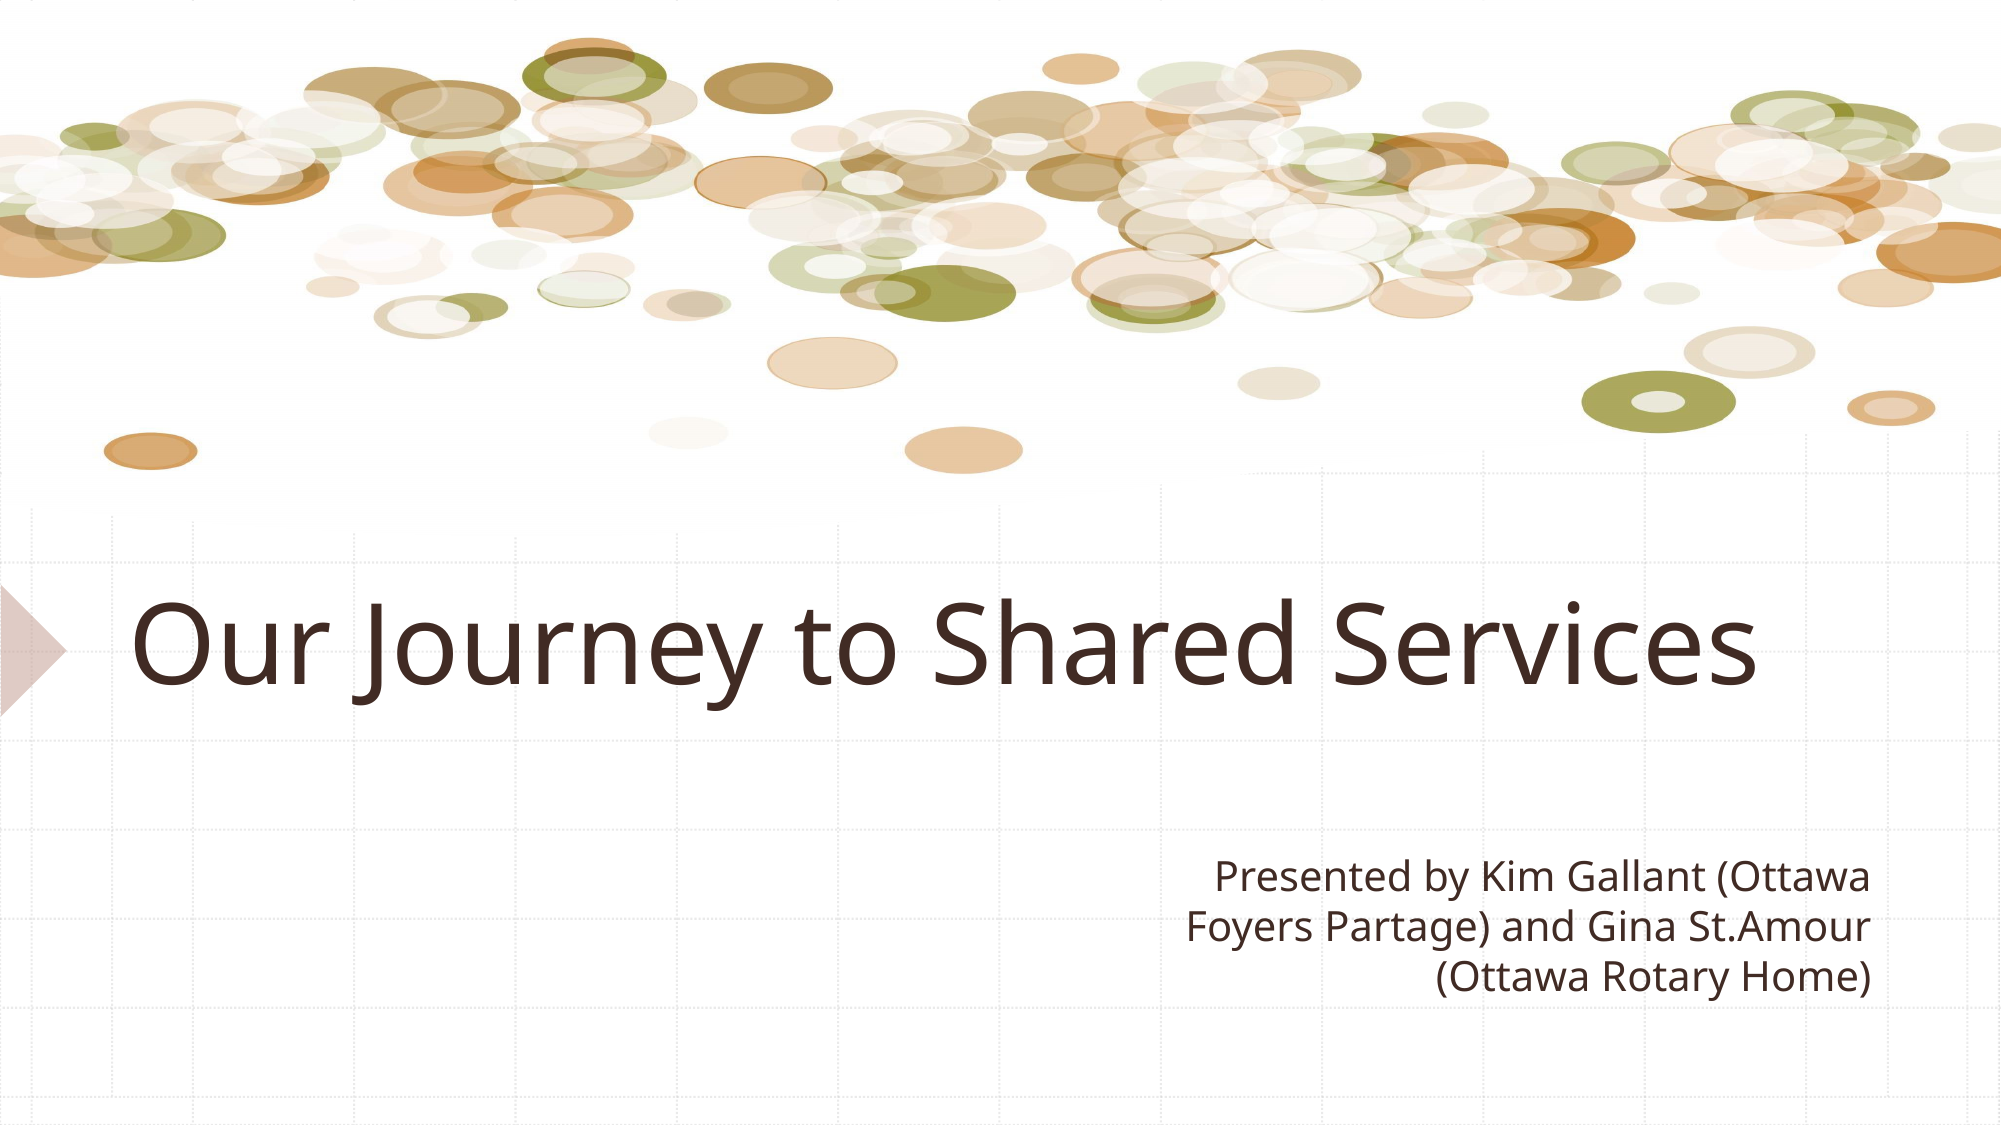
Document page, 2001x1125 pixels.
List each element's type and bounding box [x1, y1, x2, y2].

text_box [0, 537, 2000, 1125]
picture [0, 0, 2001, 537]
